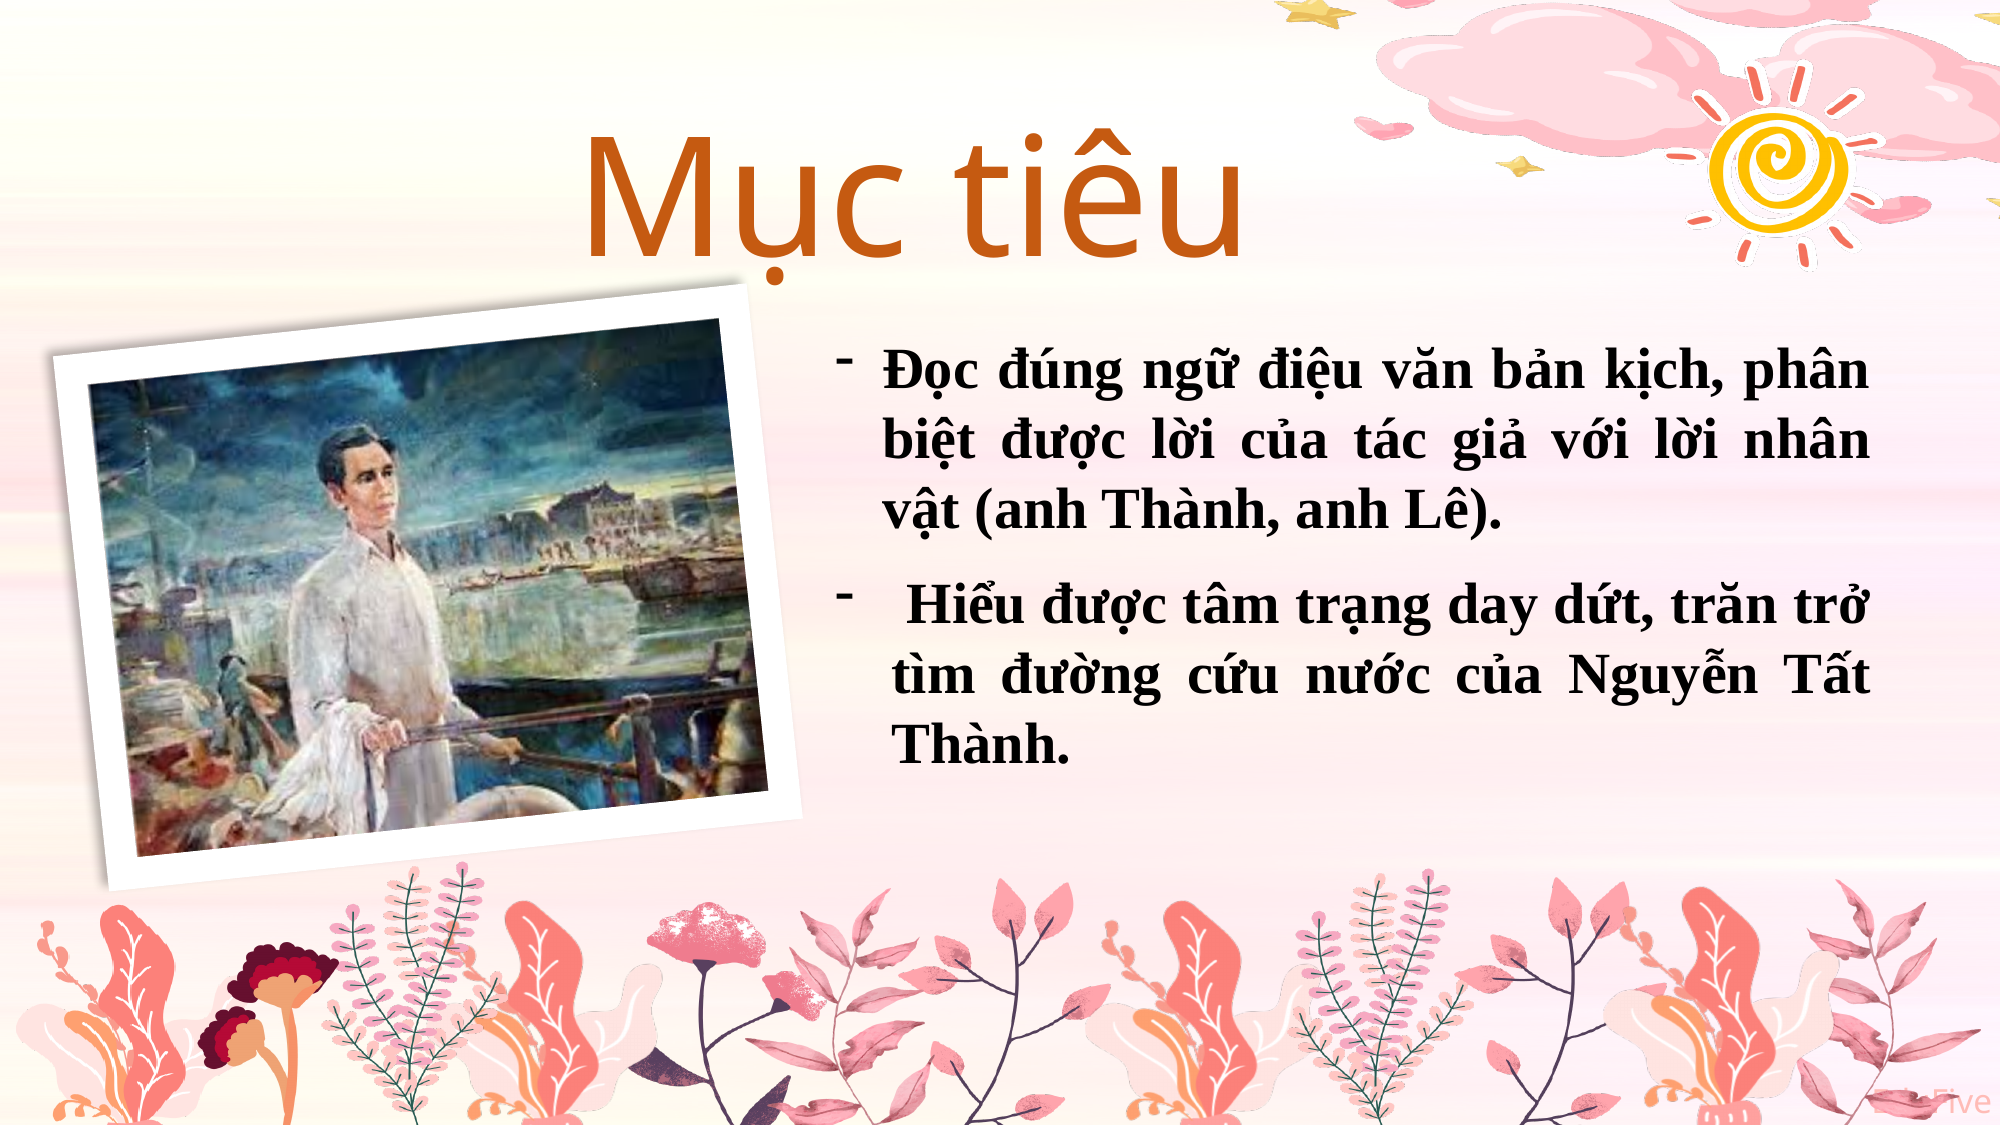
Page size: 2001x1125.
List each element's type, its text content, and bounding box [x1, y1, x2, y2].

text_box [16, 861, 1981, 1125]
text_box Đọc đúng ngữ điệu văn bản kịch, phân biệt được lời của tác giả với lời nhân vật (anh Thành, anh Lê). Hiểu được tâm trạng day dứt, trăn trở tìm đường cứu nước của Nguyễn Tất Thành. [820, 322, 1887, 783]
picture [1269, 0, 2000, 272]
picture [89, 319, 768, 856]
text_box Mục tiêu [506, 34, 1322, 347]
